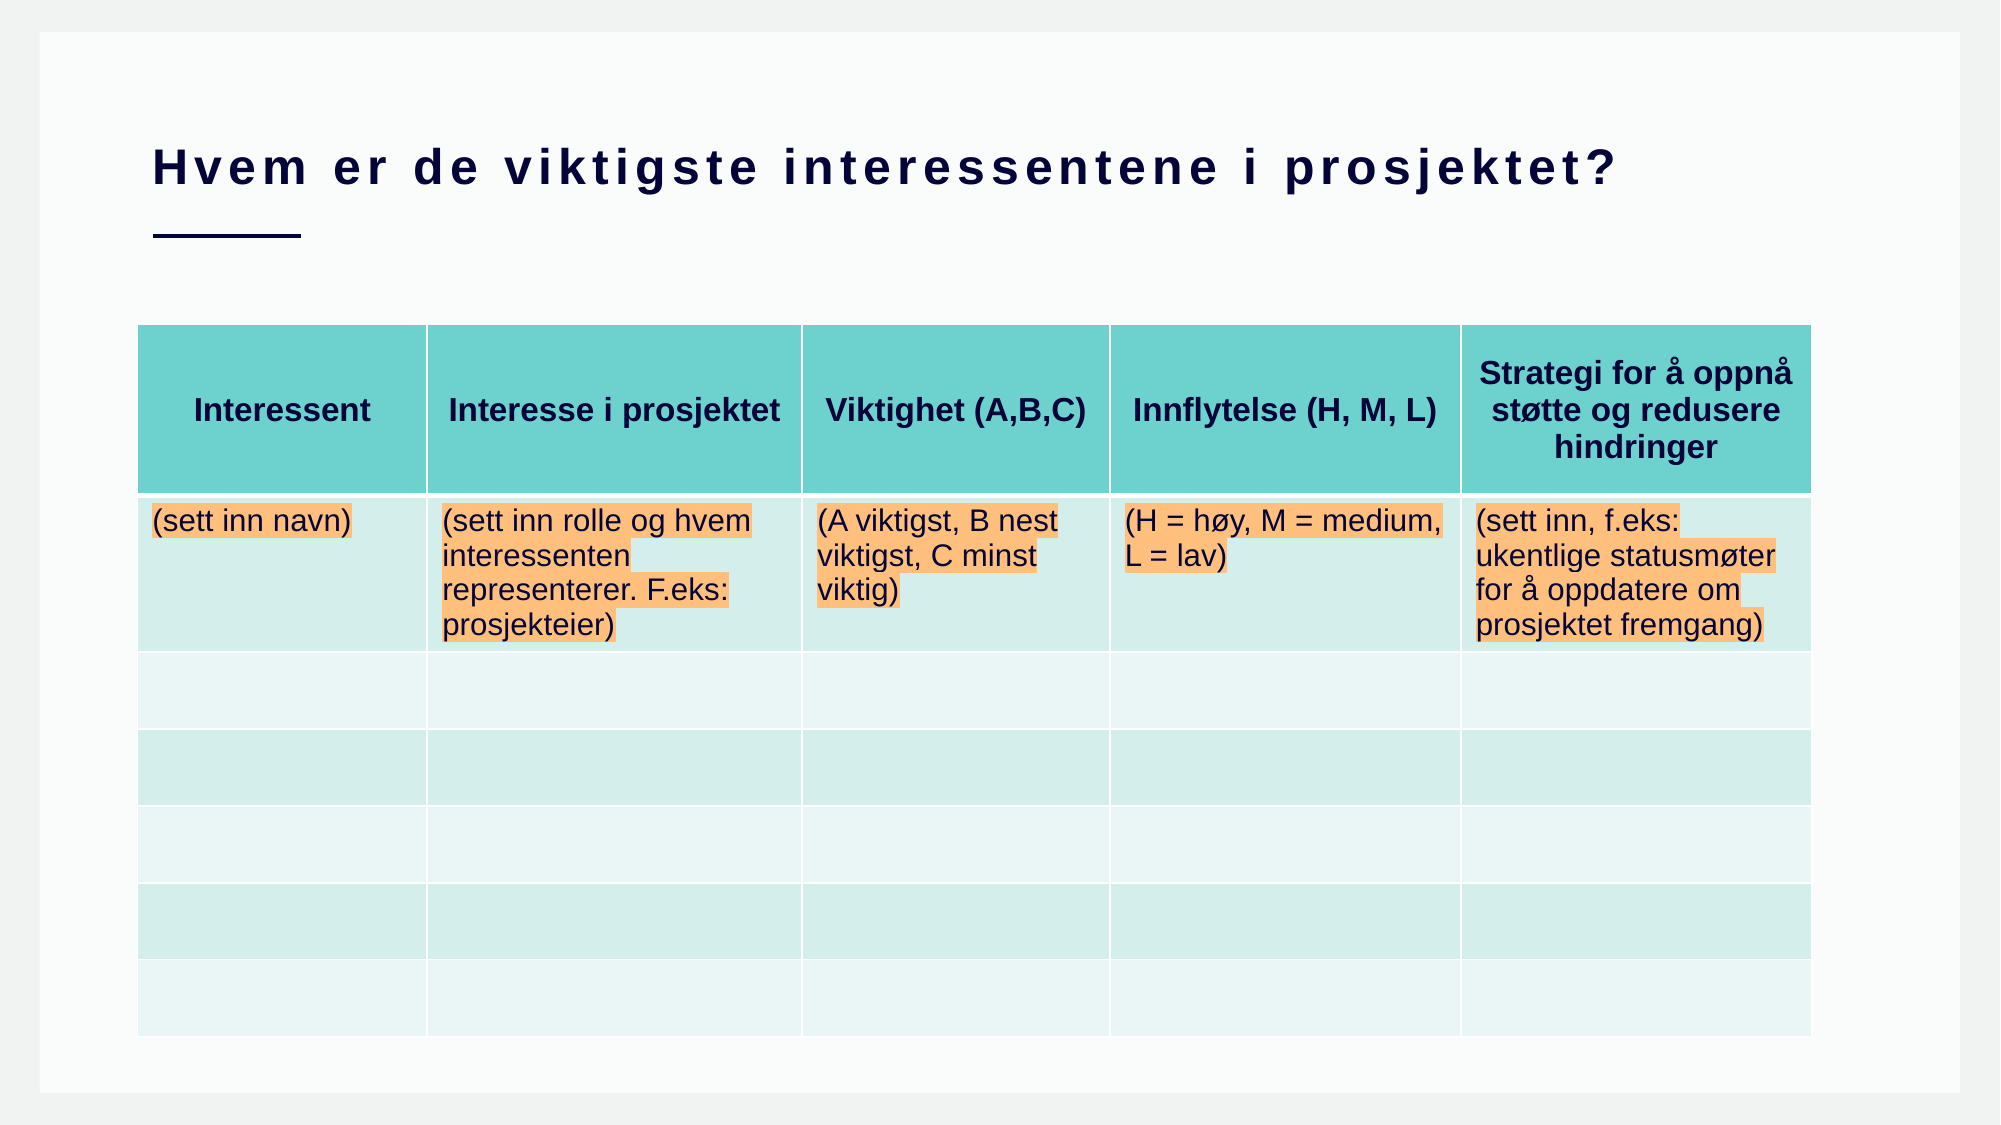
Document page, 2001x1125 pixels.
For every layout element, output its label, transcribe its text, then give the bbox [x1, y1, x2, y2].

table_cell [138, 730, 426, 805]
table_cell (A viktigst, B nest viktigst, C minst viktig) [803, 498, 1109, 651]
table_cell [1462, 884, 1811, 959]
table_cell [1111, 884, 1460, 959]
table_cell [1462, 960, 1811, 1036]
table_cell [138, 960, 426, 1036]
table_header Strategi for å oppnå støtte og redusere hindringer [1462, 325, 1811, 493]
table_cell [1111, 960, 1460, 1036]
table_cell [428, 653, 801, 728]
table_header Innflytelse (H, M, L) [1111, 325, 1460, 493]
table_cell [803, 730, 1109, 805]
table_cell [803, 960, 1109, 1036]
table_cell [138, 884, 426, 959]
table_cell (sett inn rolle og hvem interessenten representerer. F.eks: prosjekteier) [428, 498, 801, 651]
table_cell [1111, 653, 1460, 728]
table_cell [803, 807, 1109, 882]
title Hvem er de viktigste interessentene i prosjektet? [137, 59, 1863, 278]
table_cell (H = høy, M = medium, L = lav) [1111, 498, 1460, 651]
table_cell (sett inn navn) [138, 498, 426, 651]
table_cell [803, 884, 1109, 959]
table_cell [1111, 807, 1460, 882]
table_cell (sett inn, f.eks: ukentlige statusmøter for å oppdatere om prosjektet fremgang) [1462, 498, 1811, 651]
table_header Interesse i prosjektet [428, 325, 801, 493]
table_cell [138, 807, 426, 882]
table_header Viktighet (A,B,C) [803, 325, 1109, 493]
table_header Interessent [138, 325, 426, 493]
table_cell [803, 653, 1109, 728]
table_cell [428, 807, 801, 882]
table_cell [1462, 807, 1811, 882]
table_cell [1462, 653, 1811, 728]
table_cell [428, 884, 801, 959]
table_cell [138, 653, 426, 728]
table_cell [428, 730, 801, 805]
table_cell [428, 960, 801, 1036]
table_cell [1111, 730, 1460, 805]
table_cell [1462, 730, 1811, 805]
